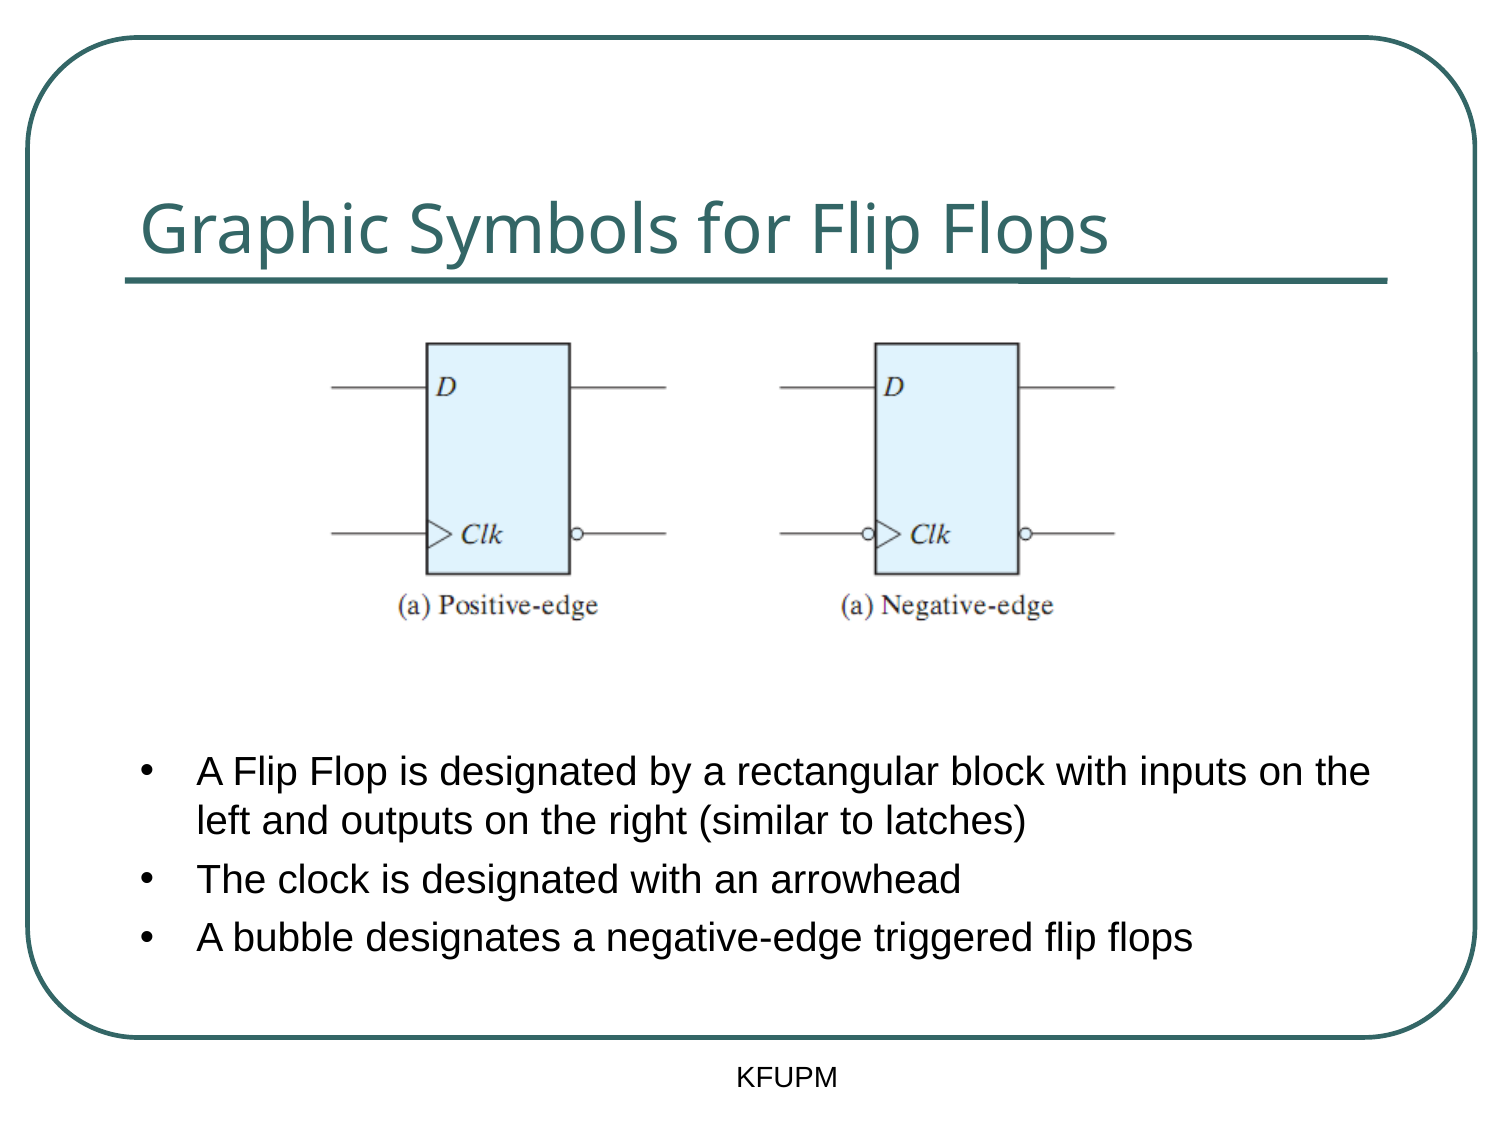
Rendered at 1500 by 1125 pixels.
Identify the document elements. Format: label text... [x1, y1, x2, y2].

title Graphic Symbols for Flip Flops [124, 87, 1388, 275]
picture [324, 324, 1127, 630]
footer KFUPM [549, 1050, 1025, 1125]
list A Flip Flop is designated by a rectangular block with inputs on the left and outputs on the right (similar to latches) The clock is designated with an arrowhead A bubble designates a negative-edge triggered flip flops [124, 737, 1388, 975]
